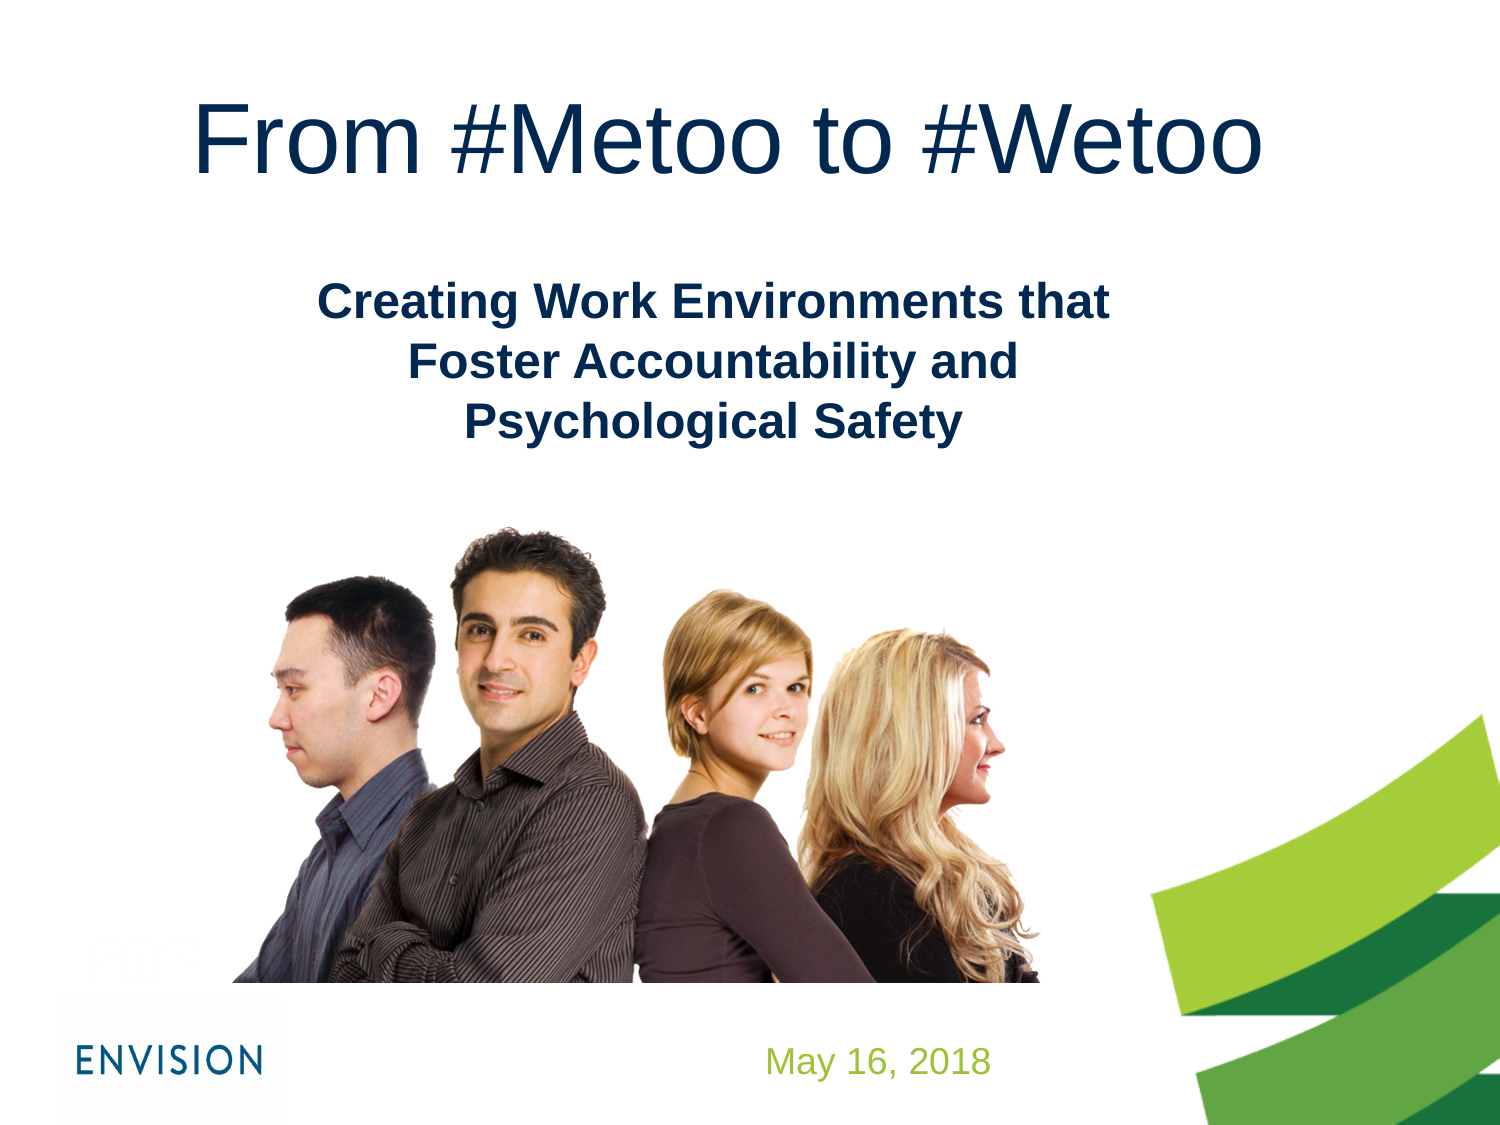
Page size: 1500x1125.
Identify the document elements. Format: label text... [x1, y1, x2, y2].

text_box Creating Work Environments that Foster Accountability and Psychological Safety [289, 253, 1138, 397]
picture [56, 994, 282, 1125]
subtitle May 16, 2018 [750, 1016, 1088, 1100]
title From #Metoo to #Wetoo [176, 42, 1302, 343]
picture [87, 397, 1500, 1125]
